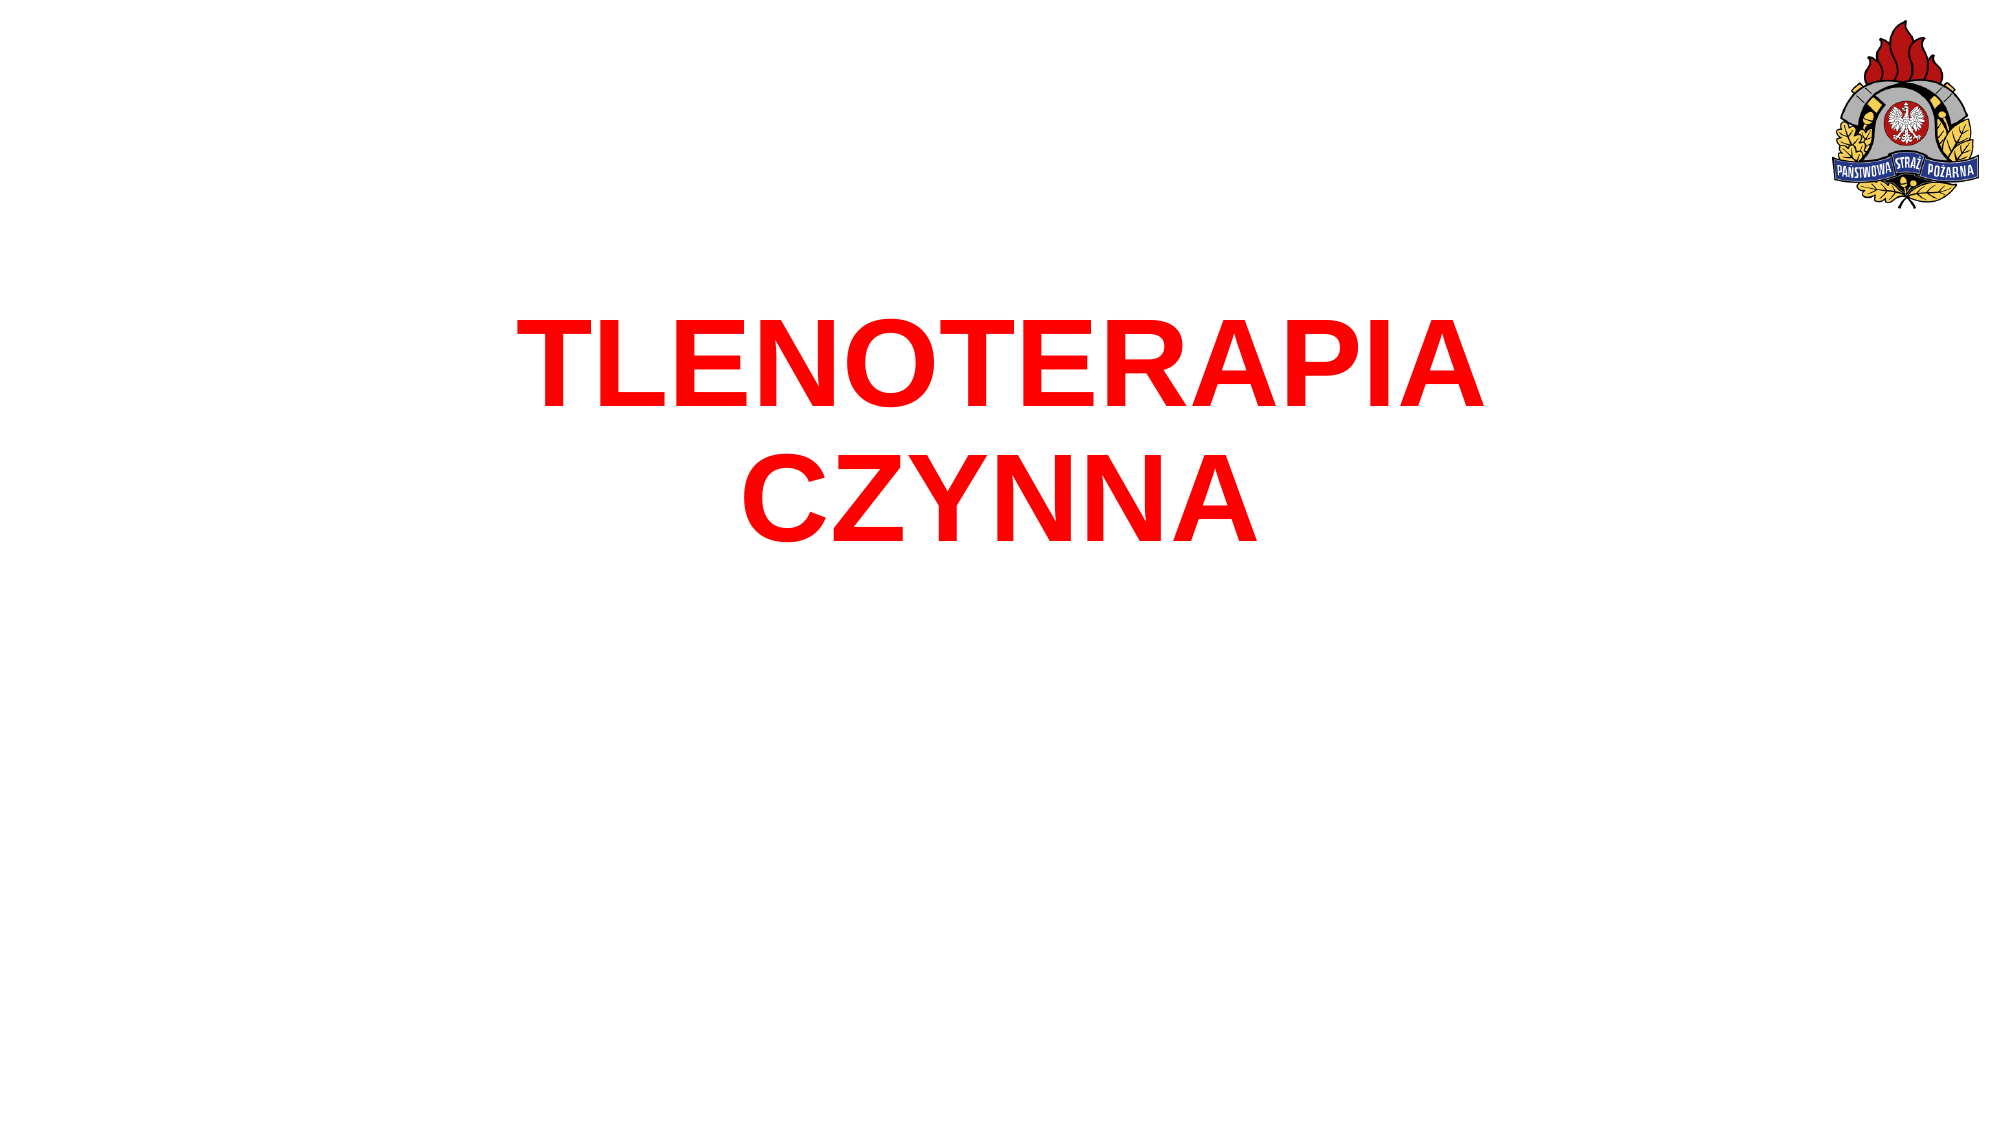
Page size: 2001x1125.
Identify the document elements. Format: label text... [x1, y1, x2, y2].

picture [1832, 20, 1979, 209]
title TLENOTERAPIA CZYNNA [249, 184, 1750, 576]
